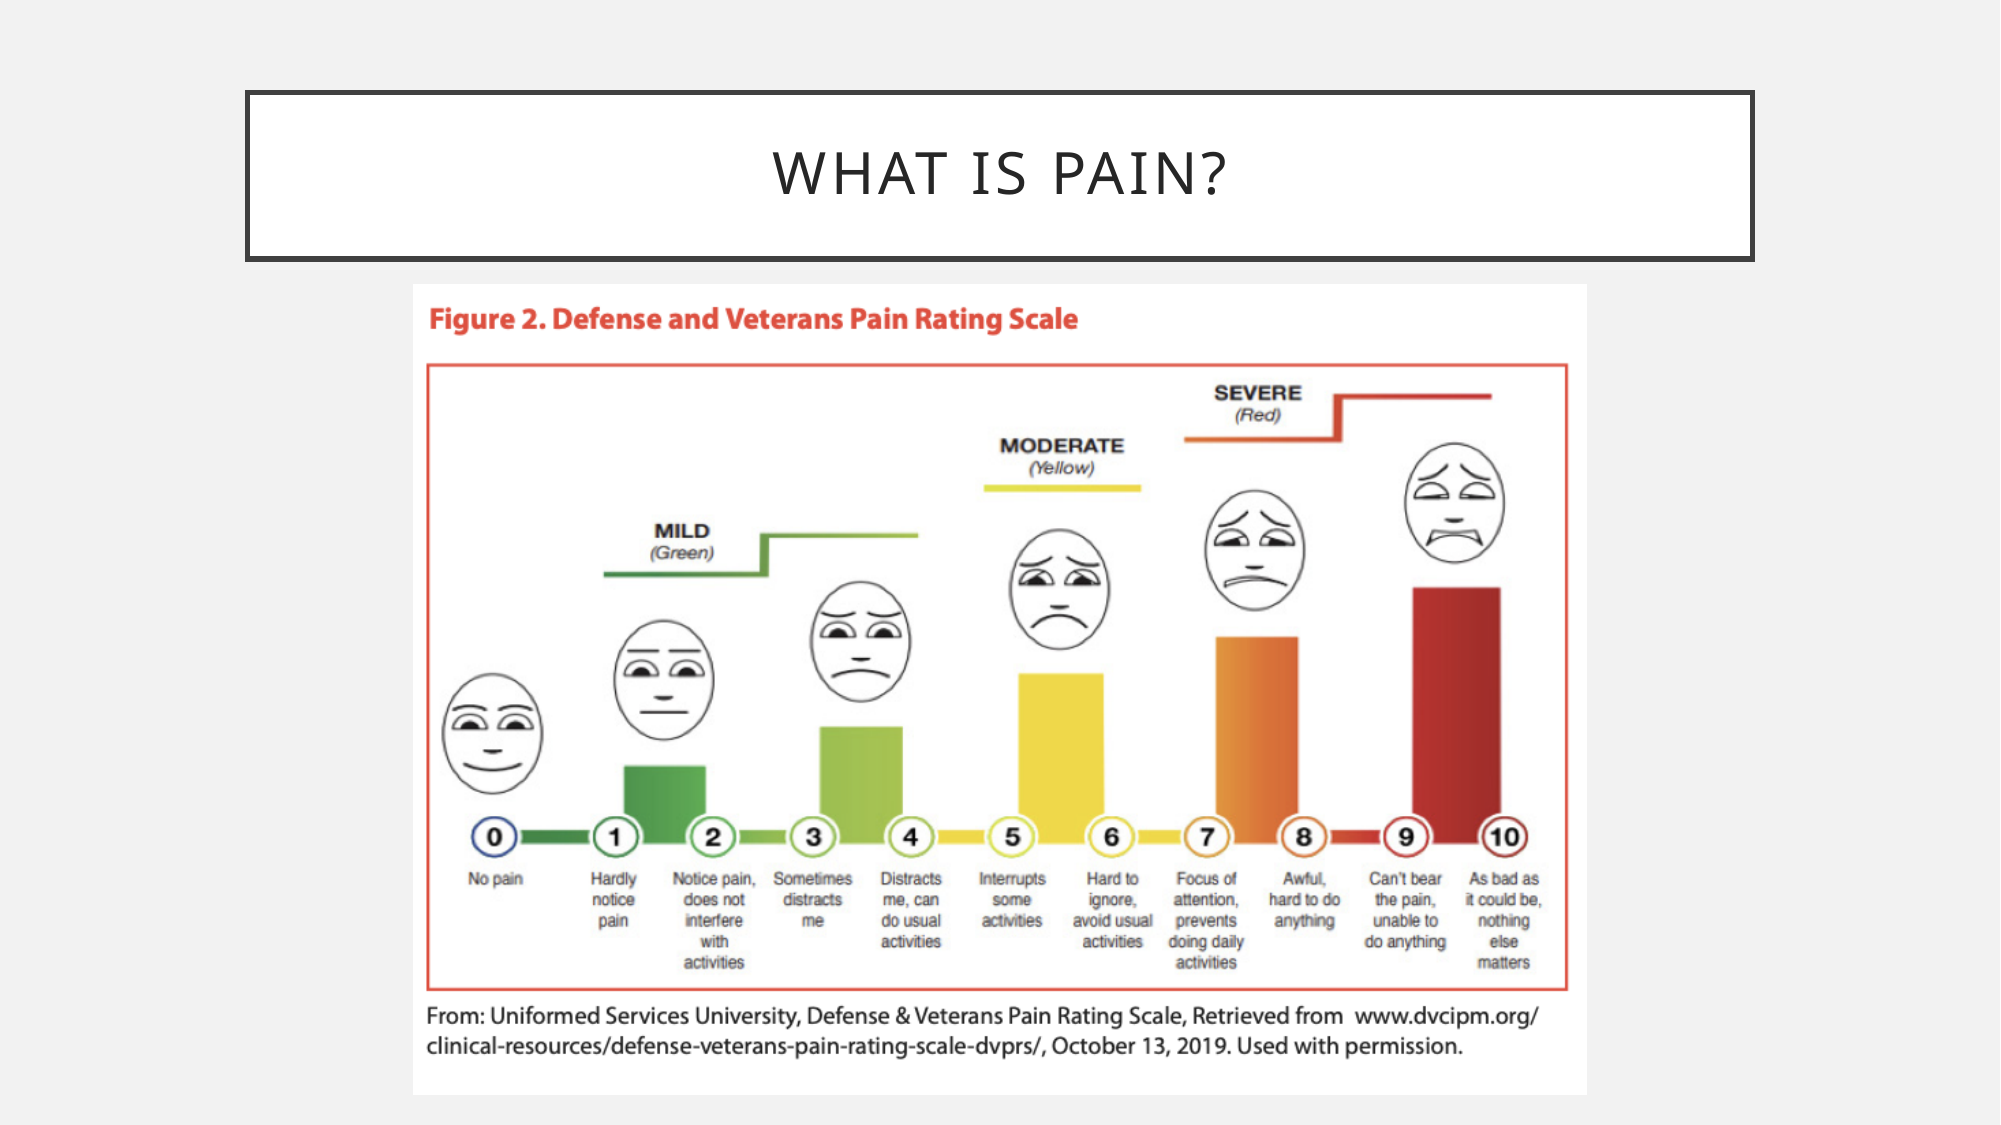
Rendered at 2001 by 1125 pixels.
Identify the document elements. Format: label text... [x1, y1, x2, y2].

picture [413, 284, 1587, 1095]
title What Is pain? [245, 90, 1755, 262]
